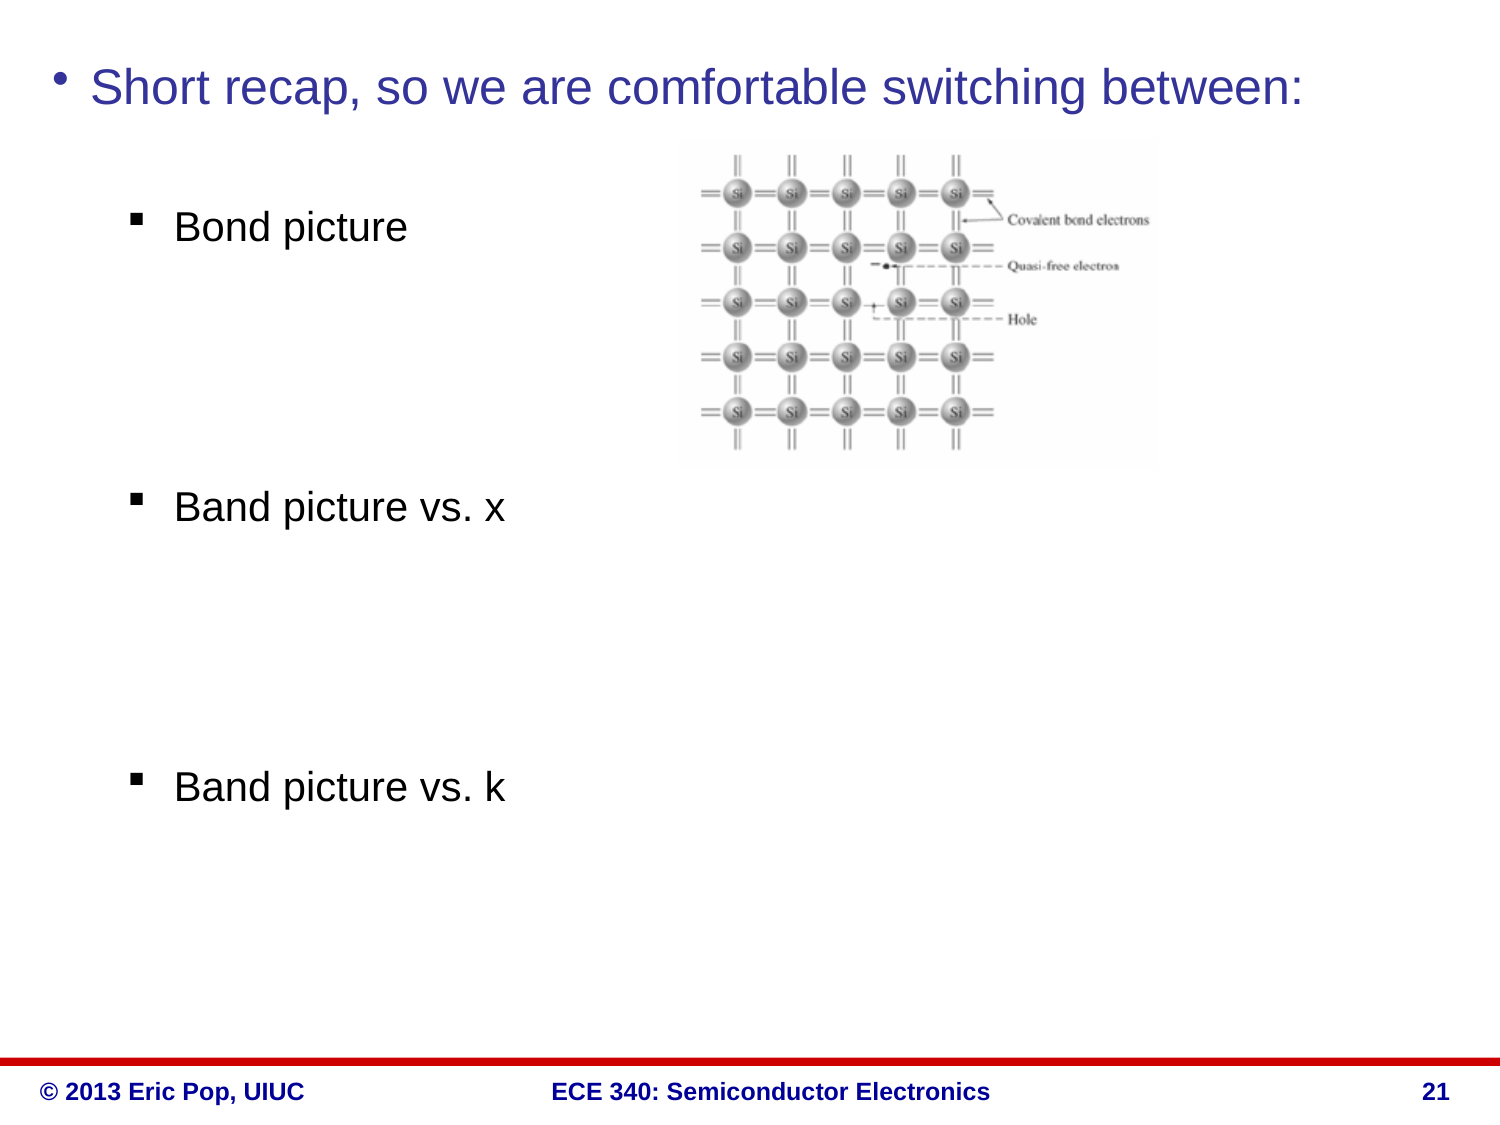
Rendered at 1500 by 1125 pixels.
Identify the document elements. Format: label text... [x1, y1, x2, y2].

slide_number 21 [1362, 1075, 1451, 1106]
list Short recap, so we are comfortable switching between: Bond picture Band picture vs. x Band picture vs. k [36, 46, 1388, 982]
picture [678, 137, 1158, 470]
